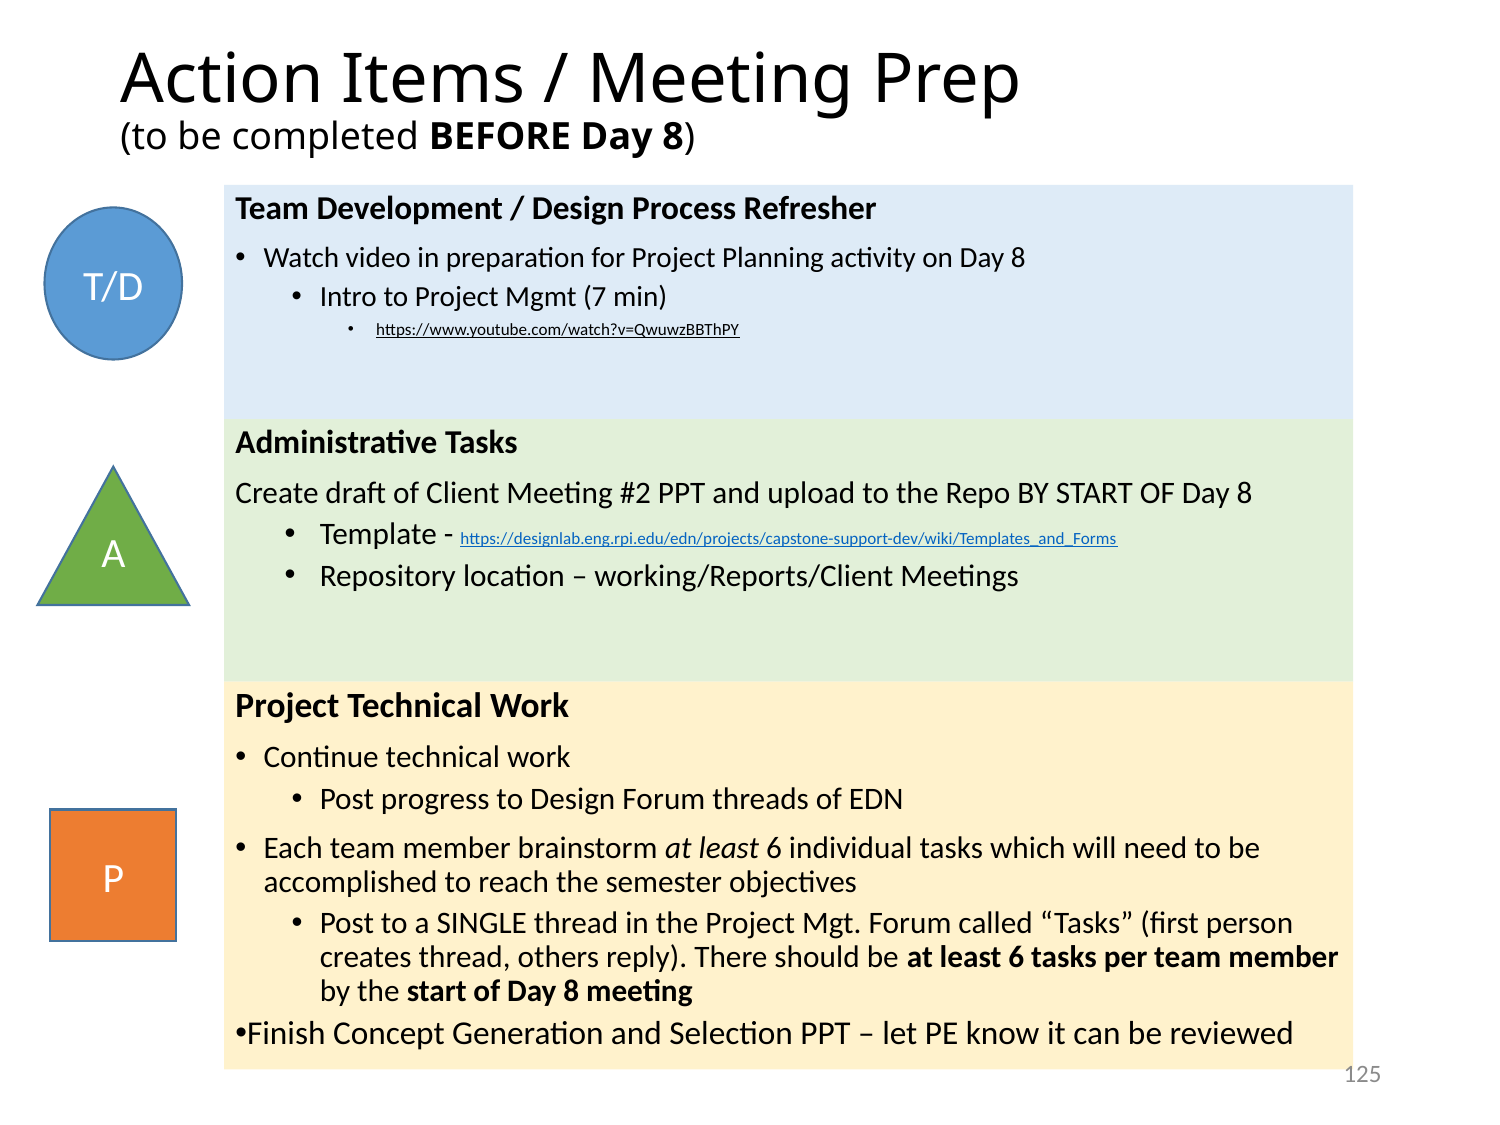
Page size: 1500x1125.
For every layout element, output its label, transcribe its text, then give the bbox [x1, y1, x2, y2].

slide_number 125 [1059, 1042, 1397, 1103]
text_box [50, 681, 1354, 1070]
title Action Items / Meeting Prep (to be completed BEFORE Day 8) [105, 27, 1400, 173]
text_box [37, 184, 1354, 682]
